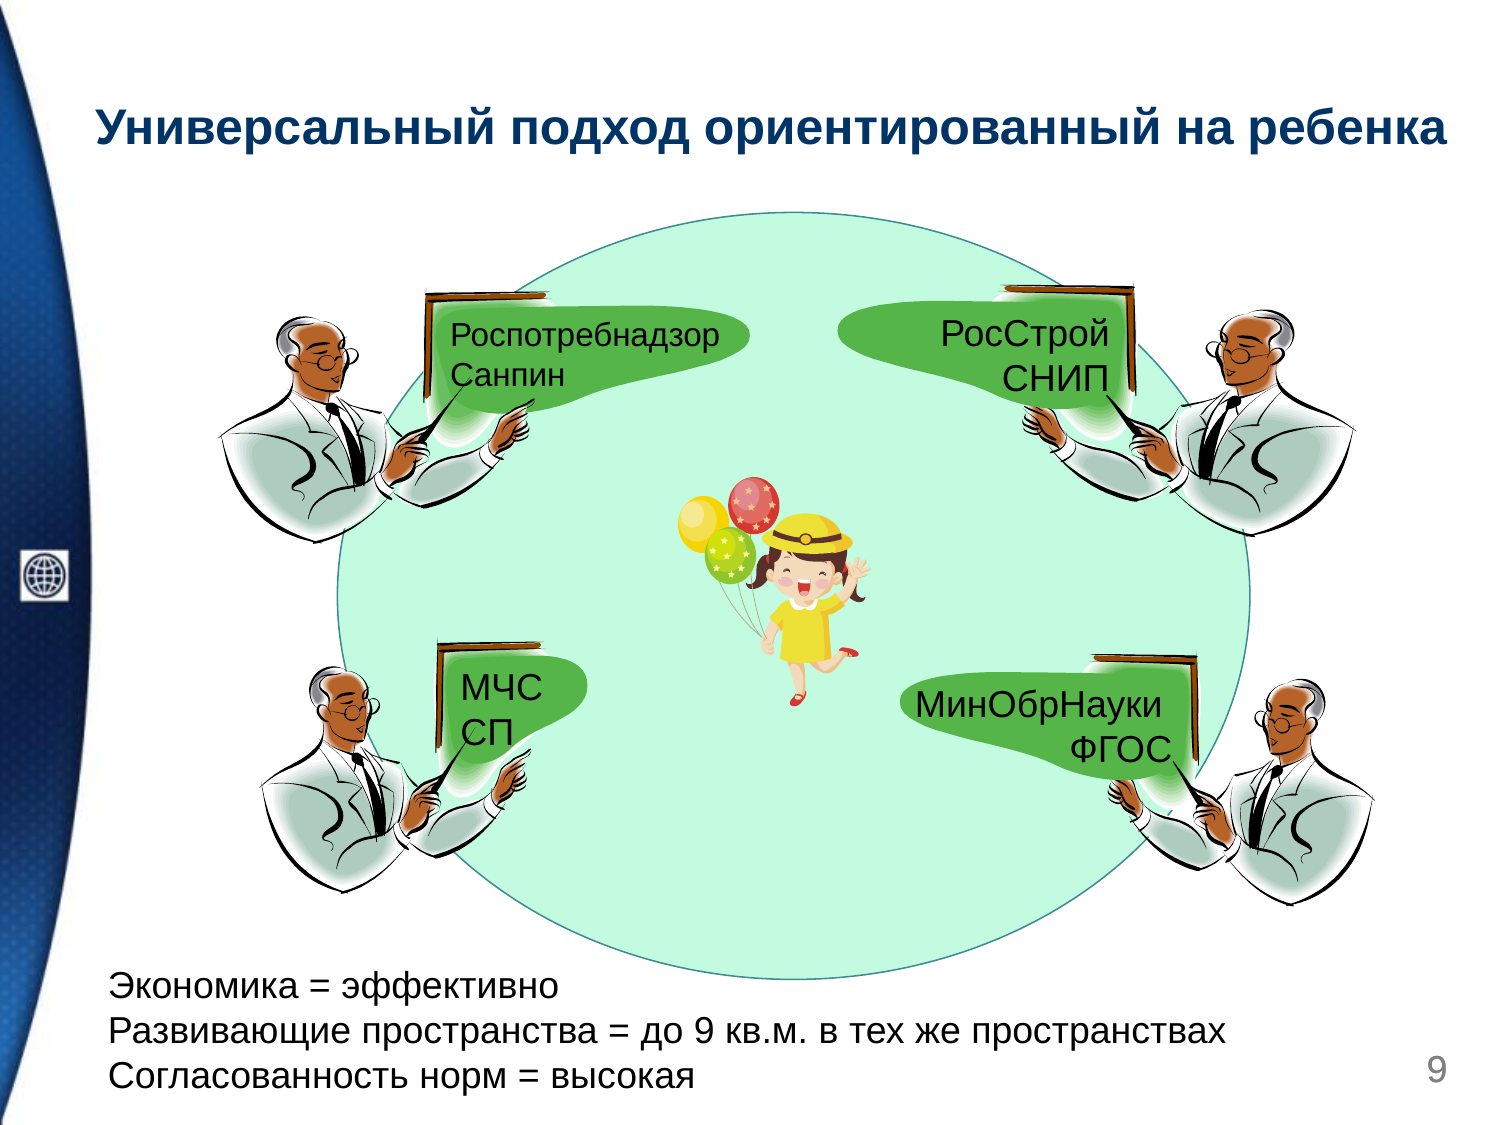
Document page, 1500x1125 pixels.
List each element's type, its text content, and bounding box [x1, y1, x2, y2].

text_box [259, 637, 588, 895]
title Универсальный подход ориентированный на ребенка [75, 24, 1463, 163]
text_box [899, 649, 1376, 907]
picture [0, 0, 1500, 1125]
text_box Экономика = эффективно Развивающие пространства = до 9 кв.м. в тех же пространствах Согласованность норм = высокая [93, 953, 1243, 1104]
text_box [526, 212, 1051, 475]
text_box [837, 280, 1357, 538]
text_box 9 [1243, 1037, 1463, 1103]
text_box [337, 546, 1250, 953]
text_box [218, 287, 751, 545]
